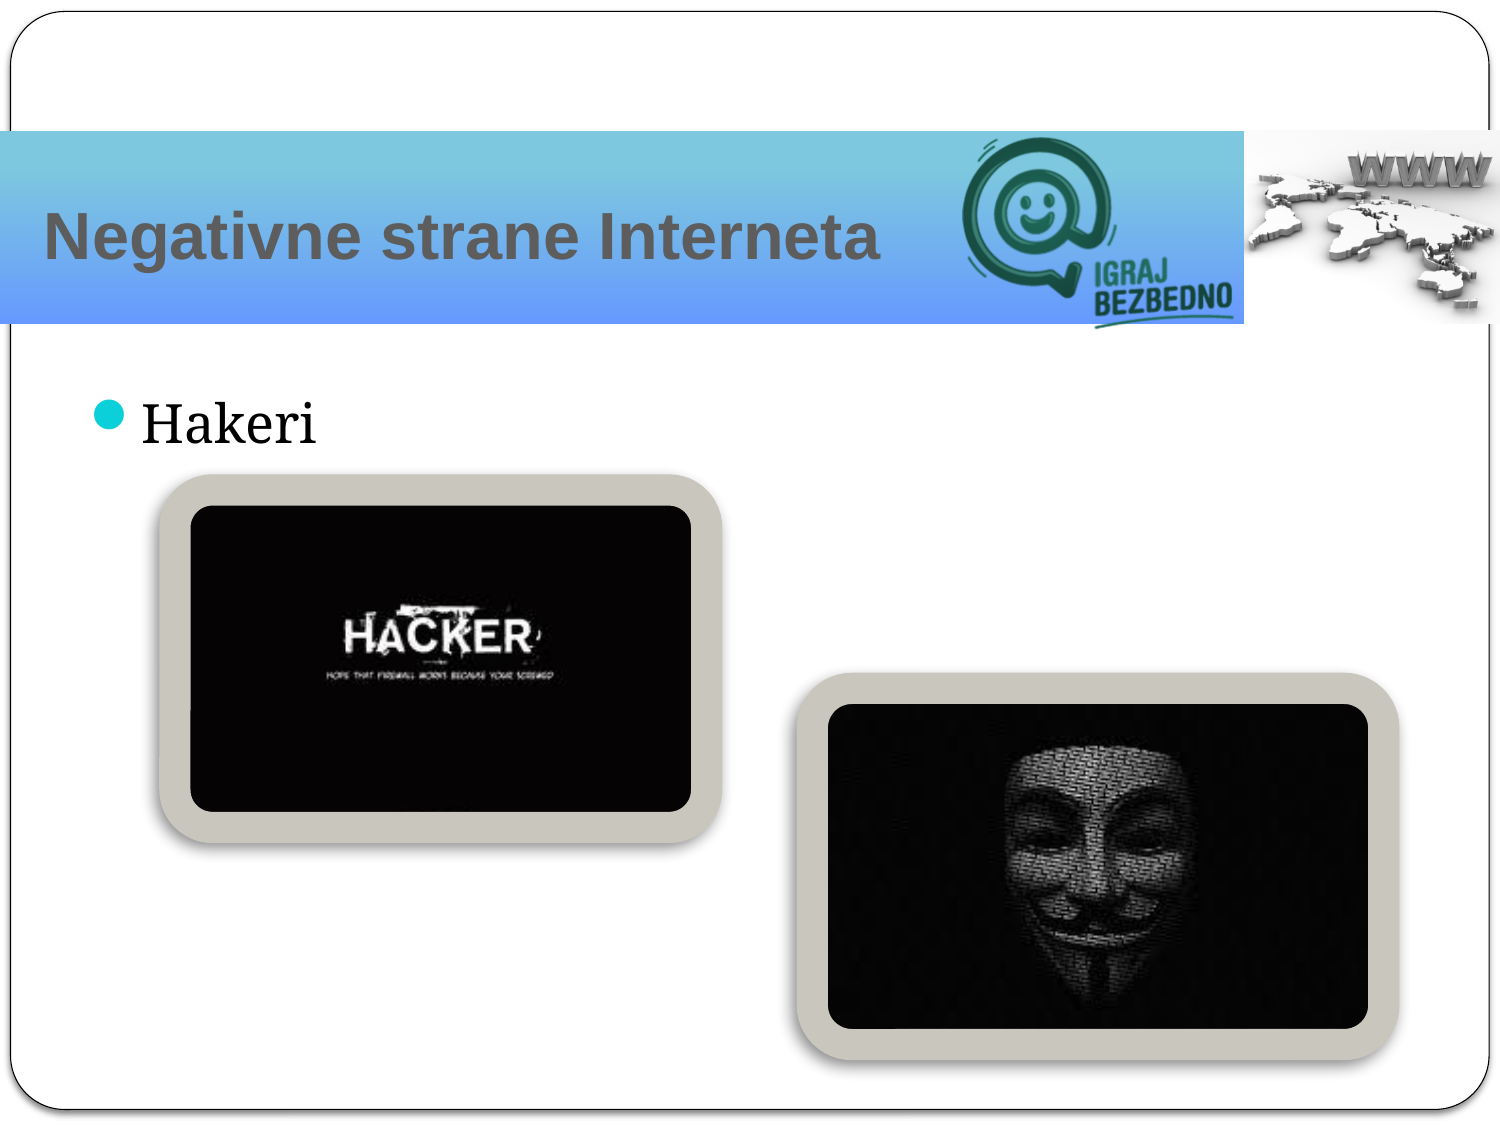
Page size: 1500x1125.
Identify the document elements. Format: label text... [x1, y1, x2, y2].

list Hakeri [75, 381, 1425, 1010]
title Negativne strane Interneta [29, 136, 960, 288]
picture [962, 137, 1234, 330]
picture [174, 489, 707, 828]
picture [811, 688, 1385, 1045]
picture [1244, 130, 1500, 324]
